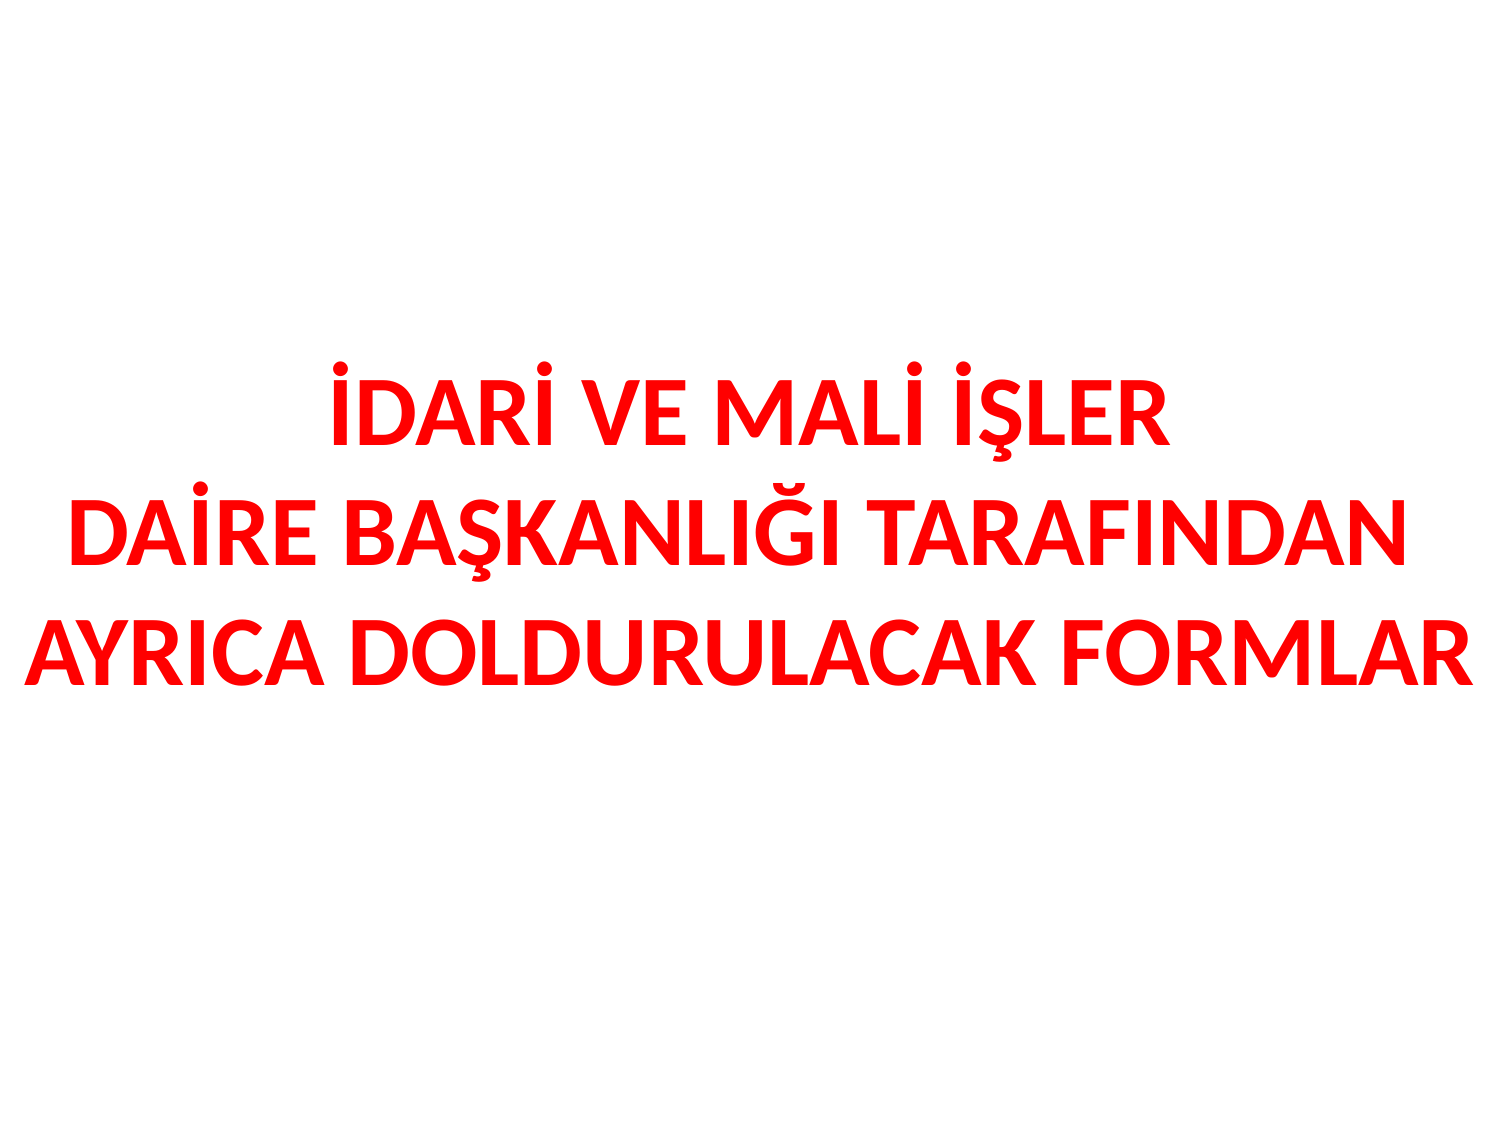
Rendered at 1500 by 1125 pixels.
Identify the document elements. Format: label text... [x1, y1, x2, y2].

text_box İDARİ VE MALİ İŞLER DAİRE BAŞKANLIĞI TARAFINDAN AYRICA DOLDURULACAK FORMLAR [9, 338, 1492, 713]
